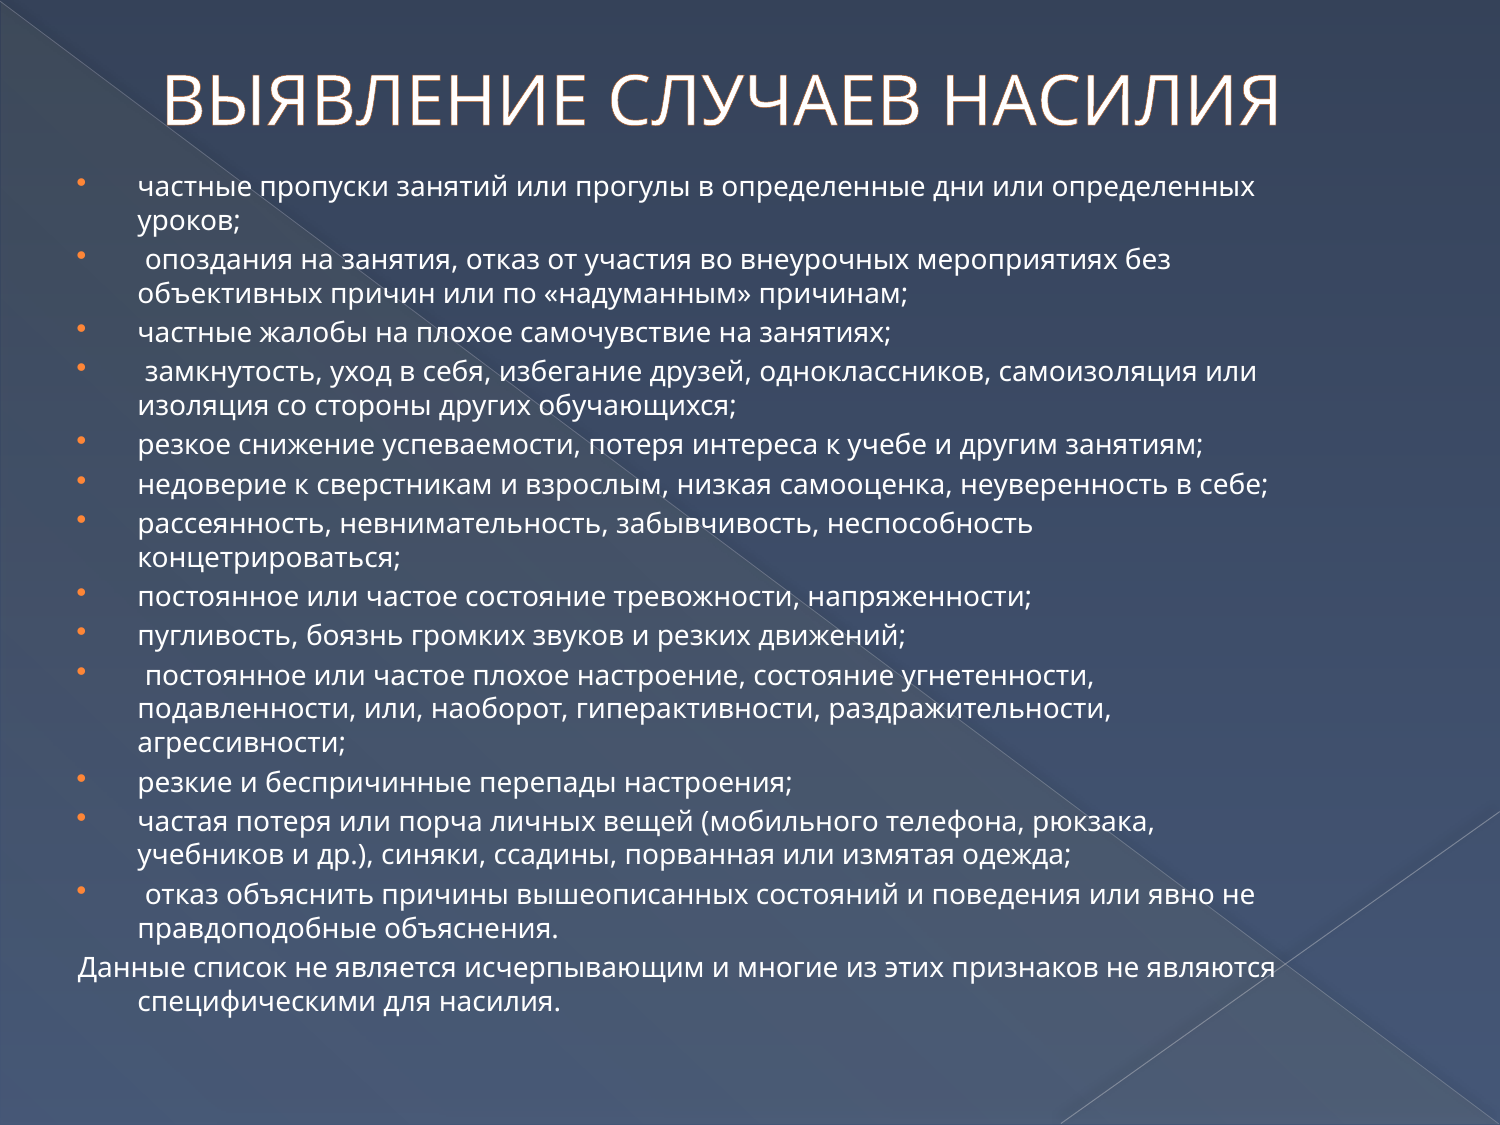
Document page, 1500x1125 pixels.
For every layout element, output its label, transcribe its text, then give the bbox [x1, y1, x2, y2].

title ВЫЯВЛЕНИЕ СЛУЧАЕВ НАСИЛИЯ [75, 45, 1306, 149]
list частные пропуски занятий или прогулы в определенные дни или определенных уроков; опоздания на занятия, отказ от участия во внеурочных мероприятиях без объективных причин или по «надуманным» причинам; частные жалобы на плохое самочувствие на занятиях; замкнутость, уход в себя, избегание друзей, одноклассников, самоизоляция или изоляция со стороны других обучающихся; резкое снижение успеваемости, потеря интереса к учебе и другим занятиям; недоверие к сверстникам и взрослым, низкая самооценка, неуверенность в себе; рассеянность, невнимательность, забывчивость, неспособность концетрироваться; постоянное или частое состояние тревожности, напряженности; пугливость, боязнь громких звуков и резких движений; постоянное или частое плохое настроение, состояние угнетенности, подавленности, или, наоборот, гиперактивности, раздражительности, агрессивности; резкие и беспричинные перепады настроения; частая потеря или порча личных вещей (мобильного телефона, рюкзака, учебников и др.), синяки, ссадины, порванная или измятая одежда; отказ объяснить причины вышеописанных состояний и поведения или явно не правдоподобные объяснения. Данные список не является исчерпывающим и многие из этих признаков не являются специфическими для насилия. [53, 160, 1300, 1062]
